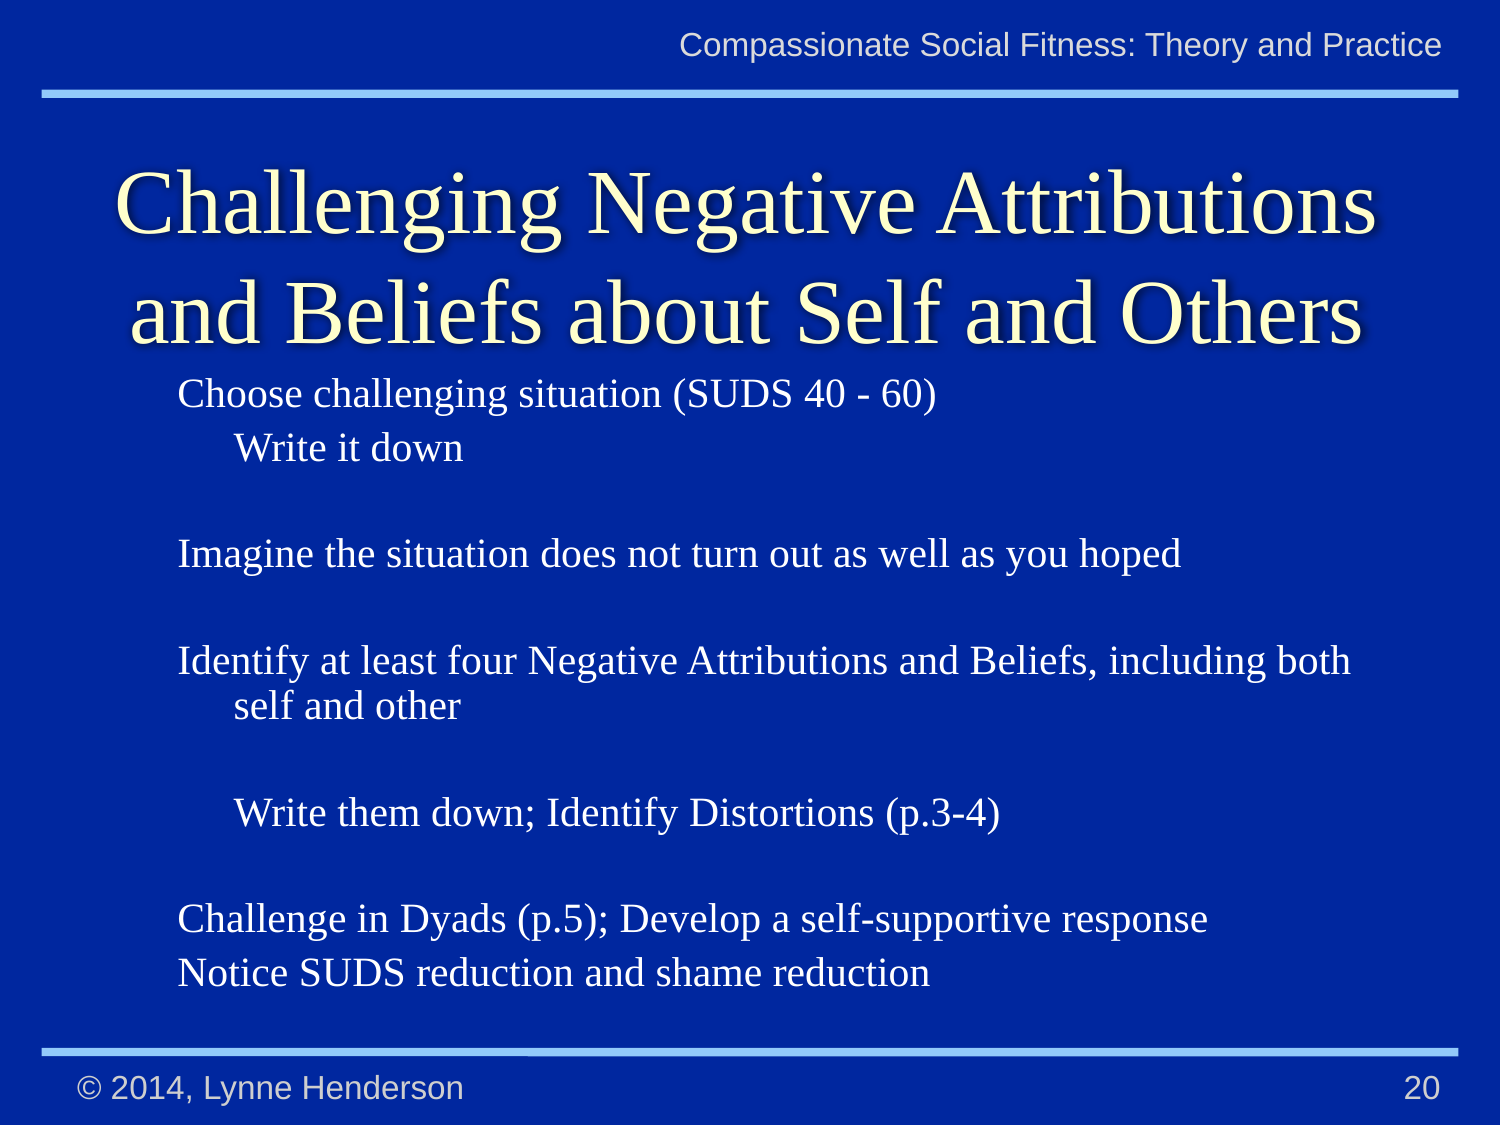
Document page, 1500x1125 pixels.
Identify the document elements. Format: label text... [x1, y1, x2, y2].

title Challenging Negative Attributions and Beliefs about Self and Others [68, 143, 1428, 369]
list Choose challenging situation (SUDS 40 - 60) Write it down Imagine the situation does not turn out as well as you hoped Identify at least four Negative Attributions and Beliefs, including both self and other Write them down; Identify Distortions (p.3-4) Challenge in Dyads (p.5); Develop a self-supportive response Notice SUDS reduction and shame reduction [162, 364, 1375, 1009]
